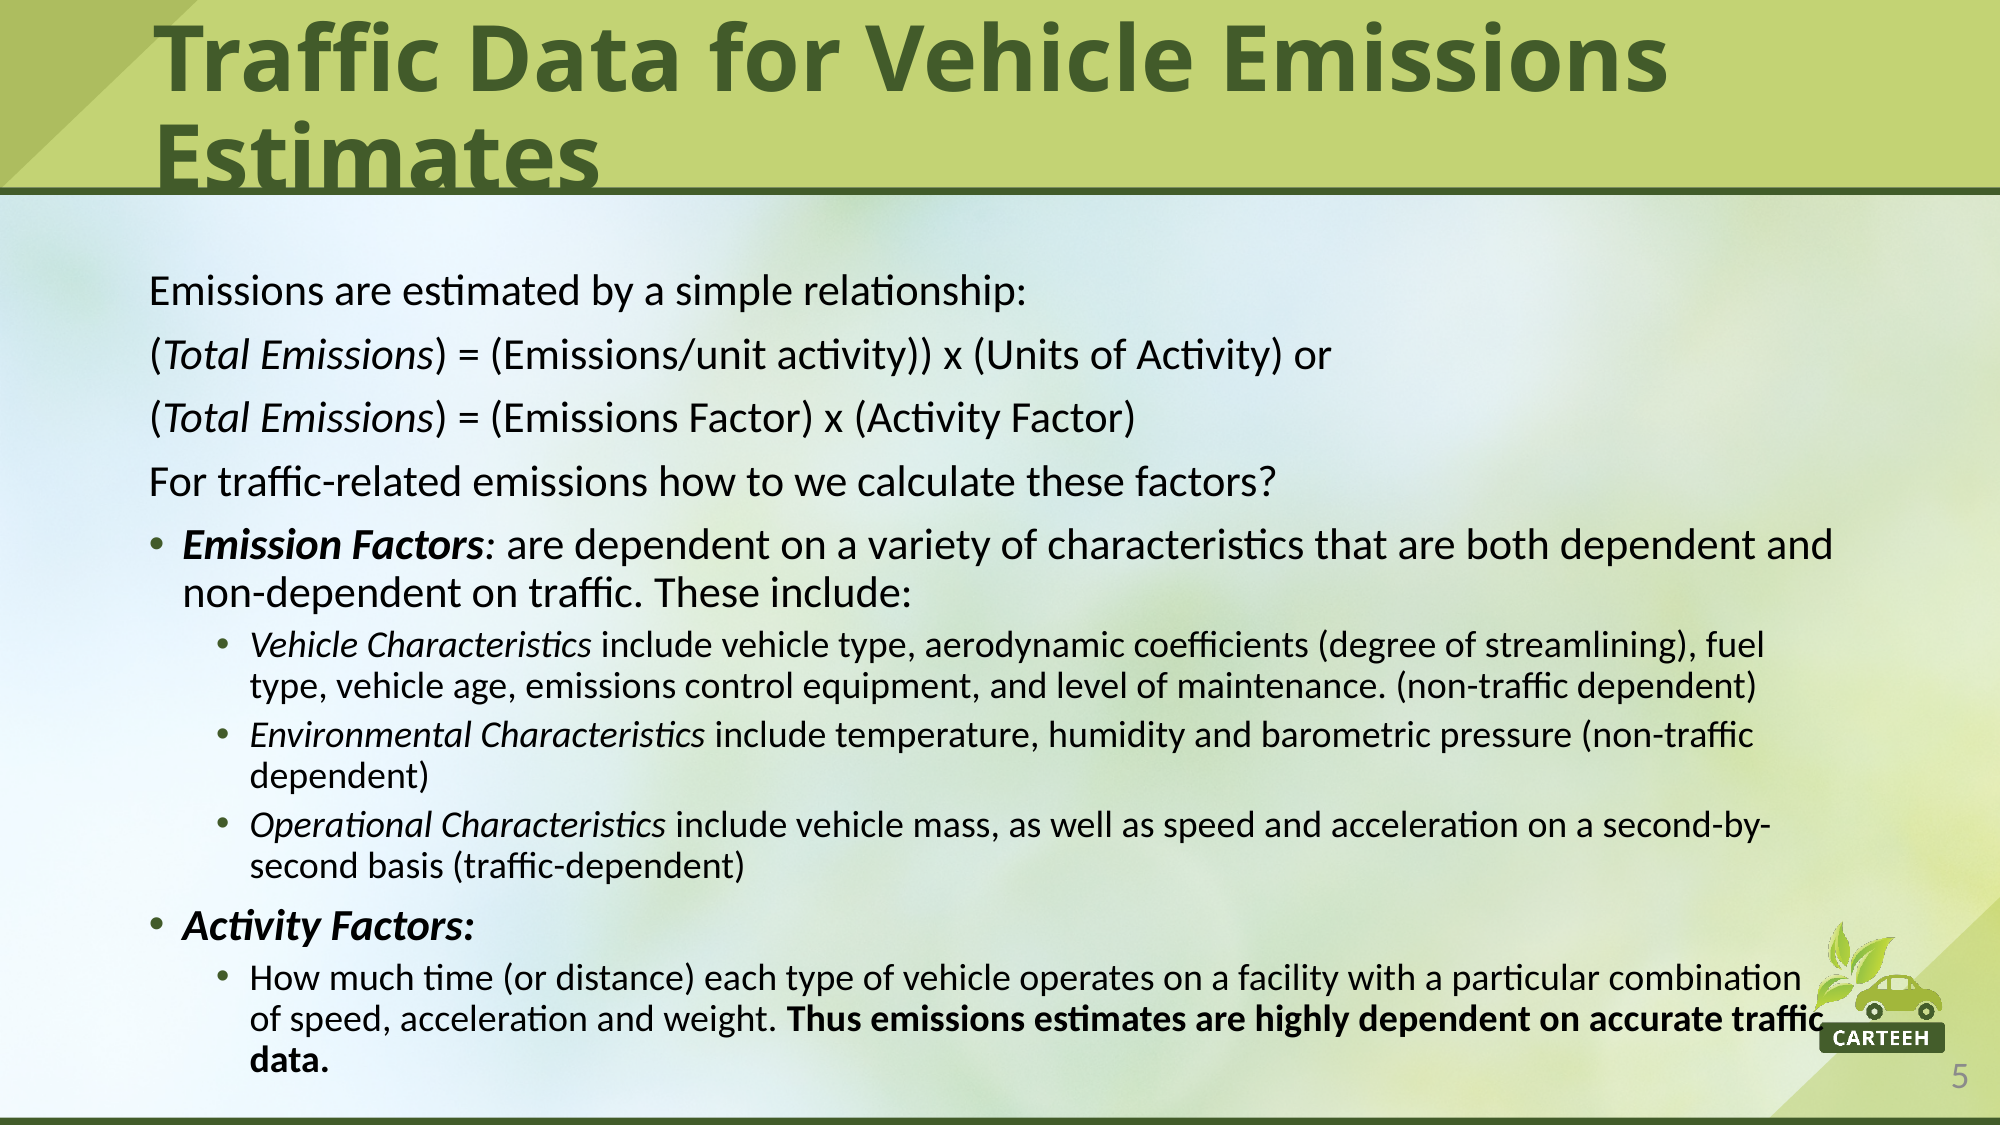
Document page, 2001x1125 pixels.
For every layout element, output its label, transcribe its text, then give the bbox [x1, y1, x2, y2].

title Traffic Data for Vehicle Emissions Estimates [137, 34, 1863, 188]
list Emissions are estimated by a simple relationship: (Total Emissions) = (Emissions/unit activity)) x (Units of Activity) or (Total Emissions) = (Emissions Factor) x (Activity Factor) For traffic-related emissions how to we calculate these factors? Emission Factors: are dependent on a variety of characteristics that are both dependent and non-dependent on traffic. These include: Vehicle Characteristics include vehicle type, aerodynamic coefficients (degree of streamlining), fuel type, vehicle age, emissions control equipment, and level of maintenance. (non-traffic dependent) Environmental Characteristics include temperature, humidity and barometric pressure (non-traffic dependent) Operational Characteristics include vehicle mass, as well as speed and acceleration on a second-by-second basis (traffic-dependent) Activity Factors: How much time (or distance) each type of vehicle operates on a facility with a particular combination of speed, acceleration and weight. Thus emissions estimates are highly dependent on accurate traffic data. [133, 260, 1859, 1091]
picture [1859, 920, 1945, 1053]
